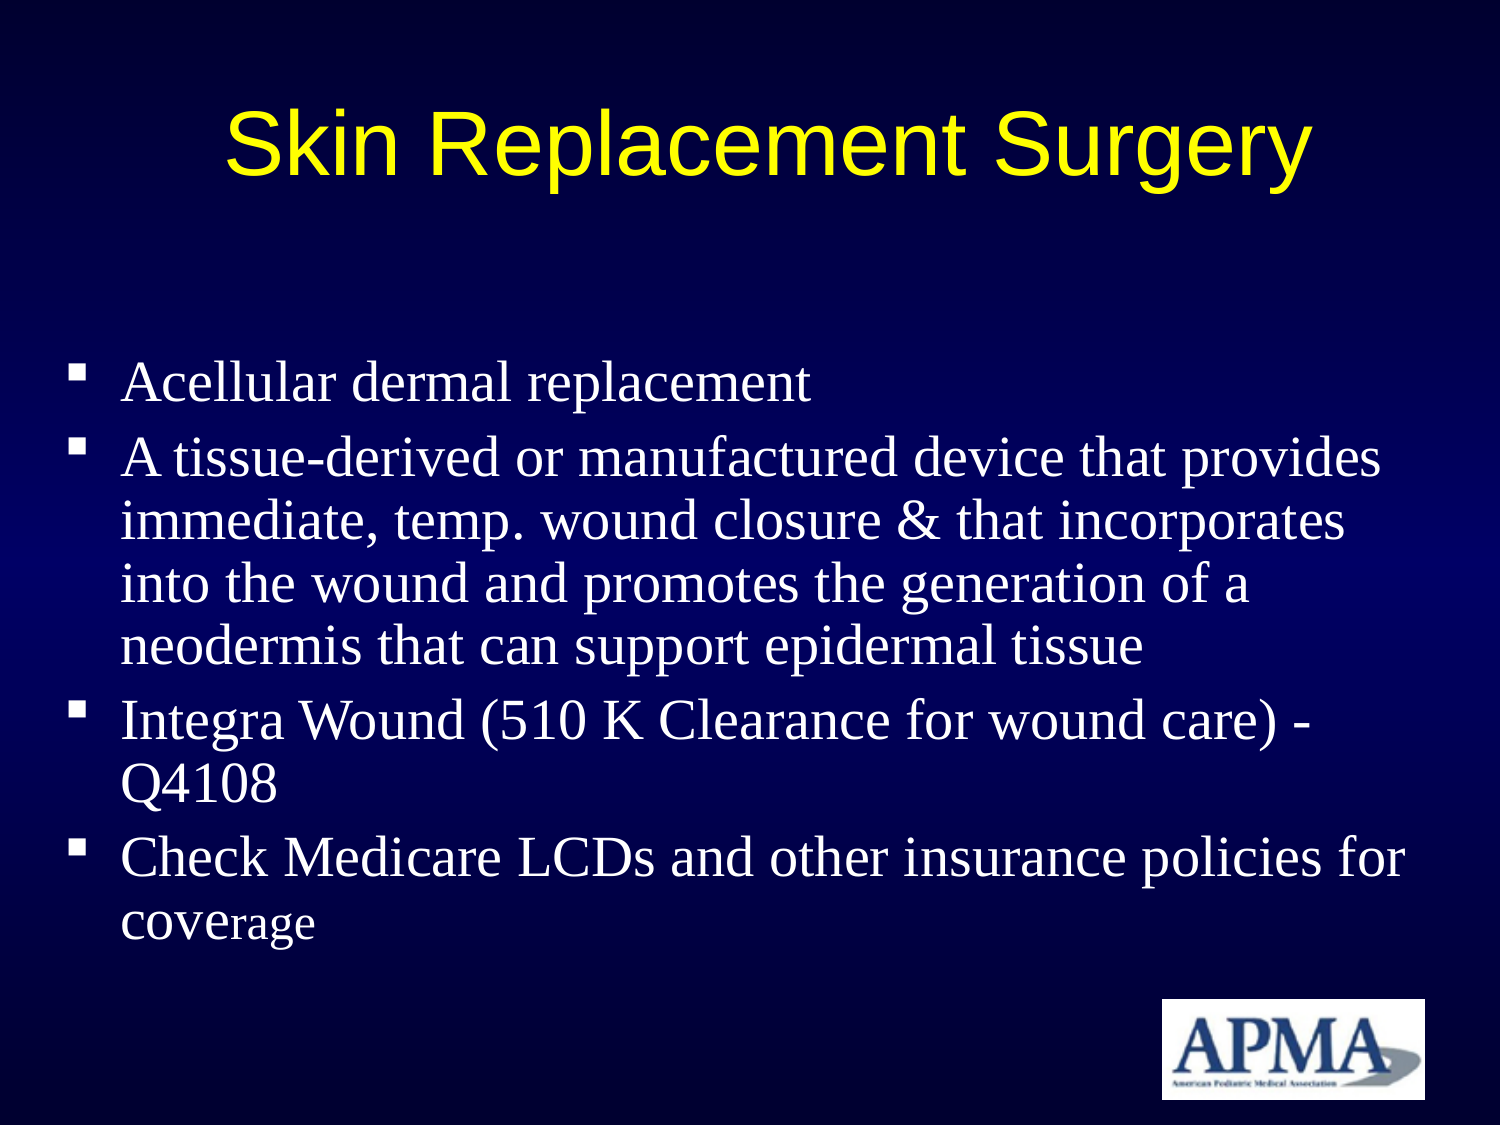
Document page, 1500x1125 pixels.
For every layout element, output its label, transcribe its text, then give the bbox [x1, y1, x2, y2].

list Acellular dermal replacement A tissue-derived or manufactured device that provides immediate, temp. wound closure & that incorporates into the wound and promotes the generation of a neodermis that can support epidermal tissue Integra Wound (510 K Clearance for wound care) - Q4108 Check Medicare LCDs and other insurance policies for coverage [37, 262, 1451, 1026]
picture [1162, 1026, 1425, 1100]
title Skin Replacement Surgery [37, 44, 1476, 233]
